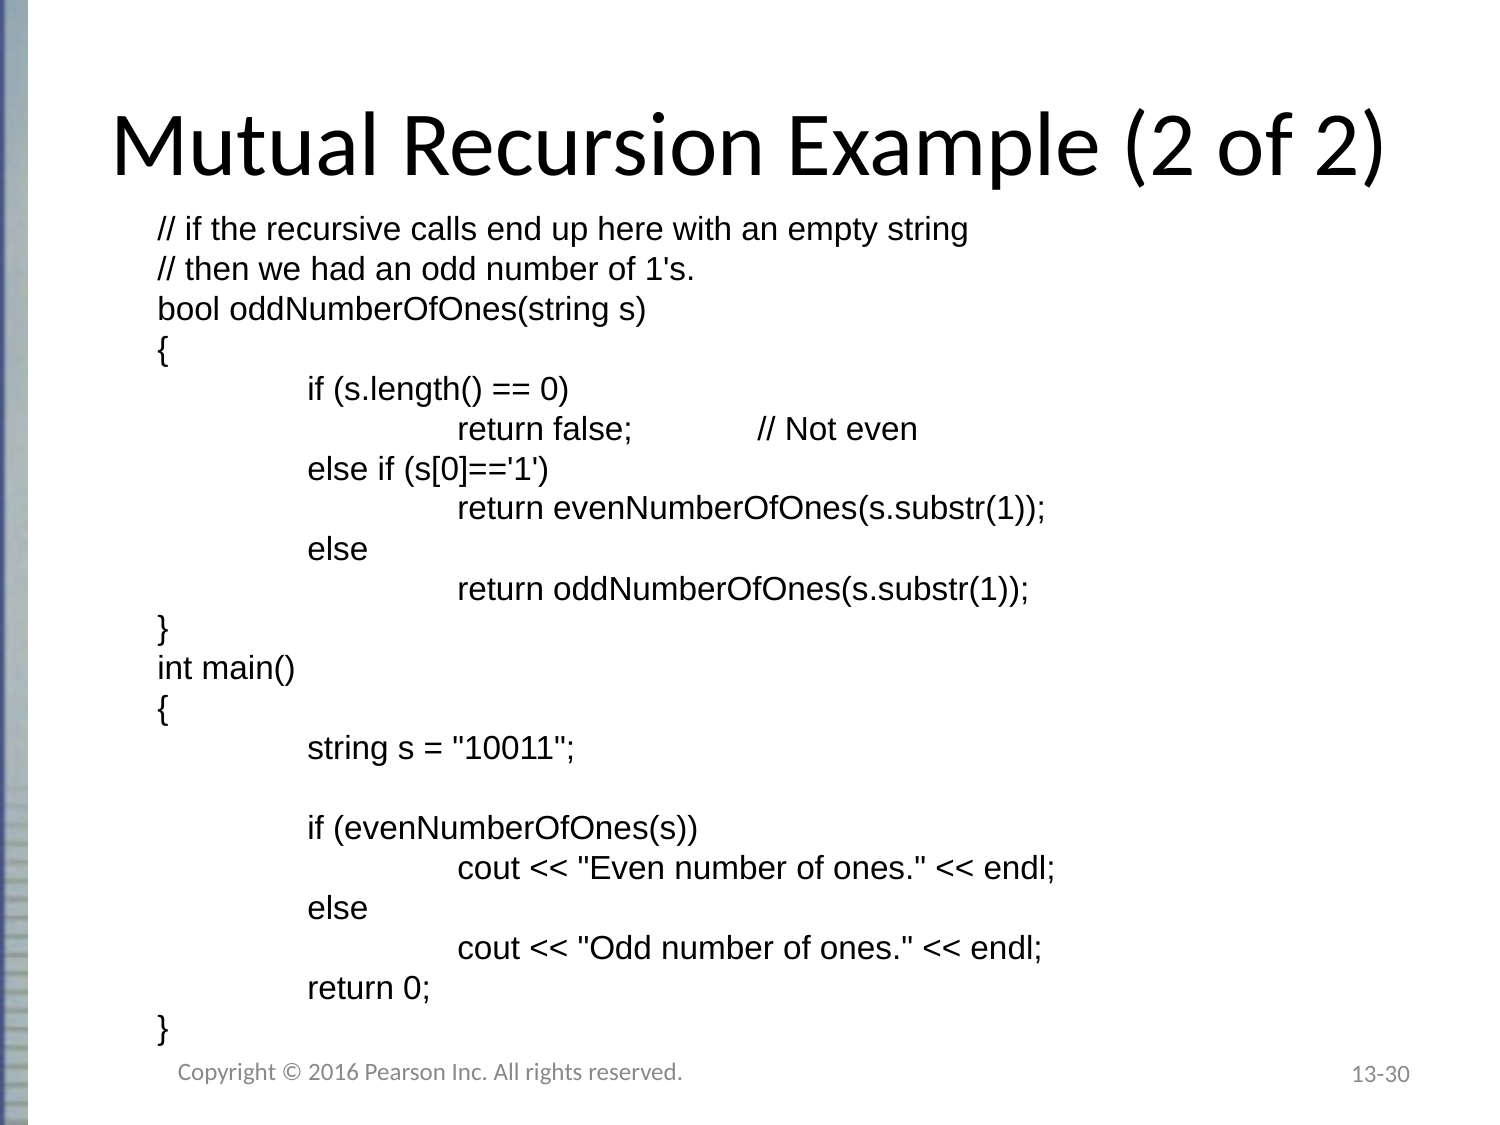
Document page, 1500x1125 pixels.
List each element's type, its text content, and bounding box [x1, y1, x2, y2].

footer Copyright © 2016 Pearson Inc. All rights reserved. [75, 1040, 788, 1100]
picture [0, 0, 28, 1125]
text_box // if the recursive calls end up here with an empty string // then we had an odd number of 1's. bool oddNumberOfOnes(string s) { if (s.length() == 0) return false; // Not even else if (s[0]=='1') return evenNumberOfOnes(s.substr(1)); else return oddNumberOfOnes(s.substr(1)); } int main() { string s = "10011"; if (evenNumberOfOnes(s)) cout << "Even number of ones." << endl; else cout << "Odd number of ones." << endl; return 0; } [142, 199, 1072, 1054]
title Mutual Recursion Example (2 of 2) [75, 45, 1425, 233]
slide_number 13-30 [1074, 1042, 1425, 1103]
